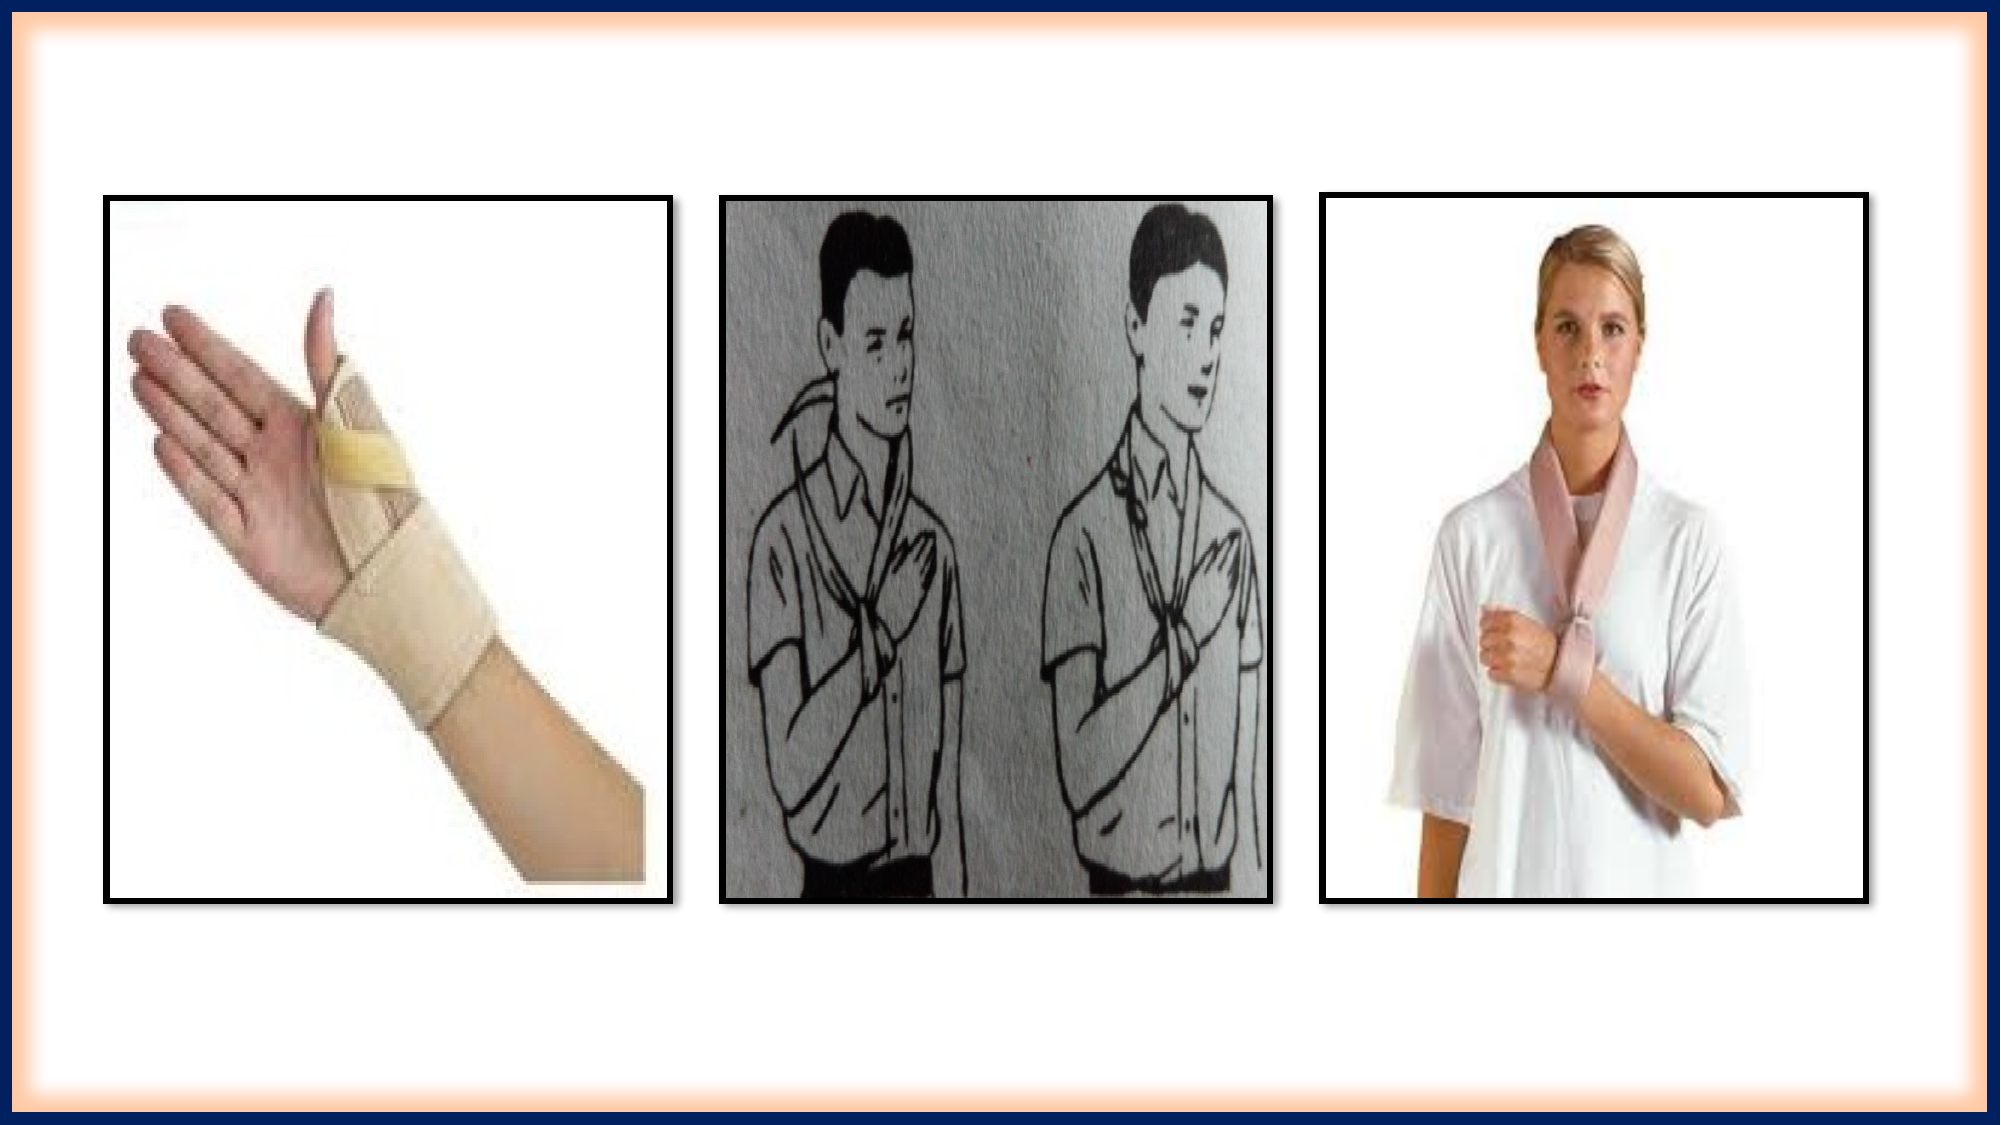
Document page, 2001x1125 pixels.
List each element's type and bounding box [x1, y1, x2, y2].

picture [1325, 197, 1863, 898]
picture [109, 201, 668, 898]
text_box [0, 0, 2000, 1125]
picture [725, 201, 1268, 898]
